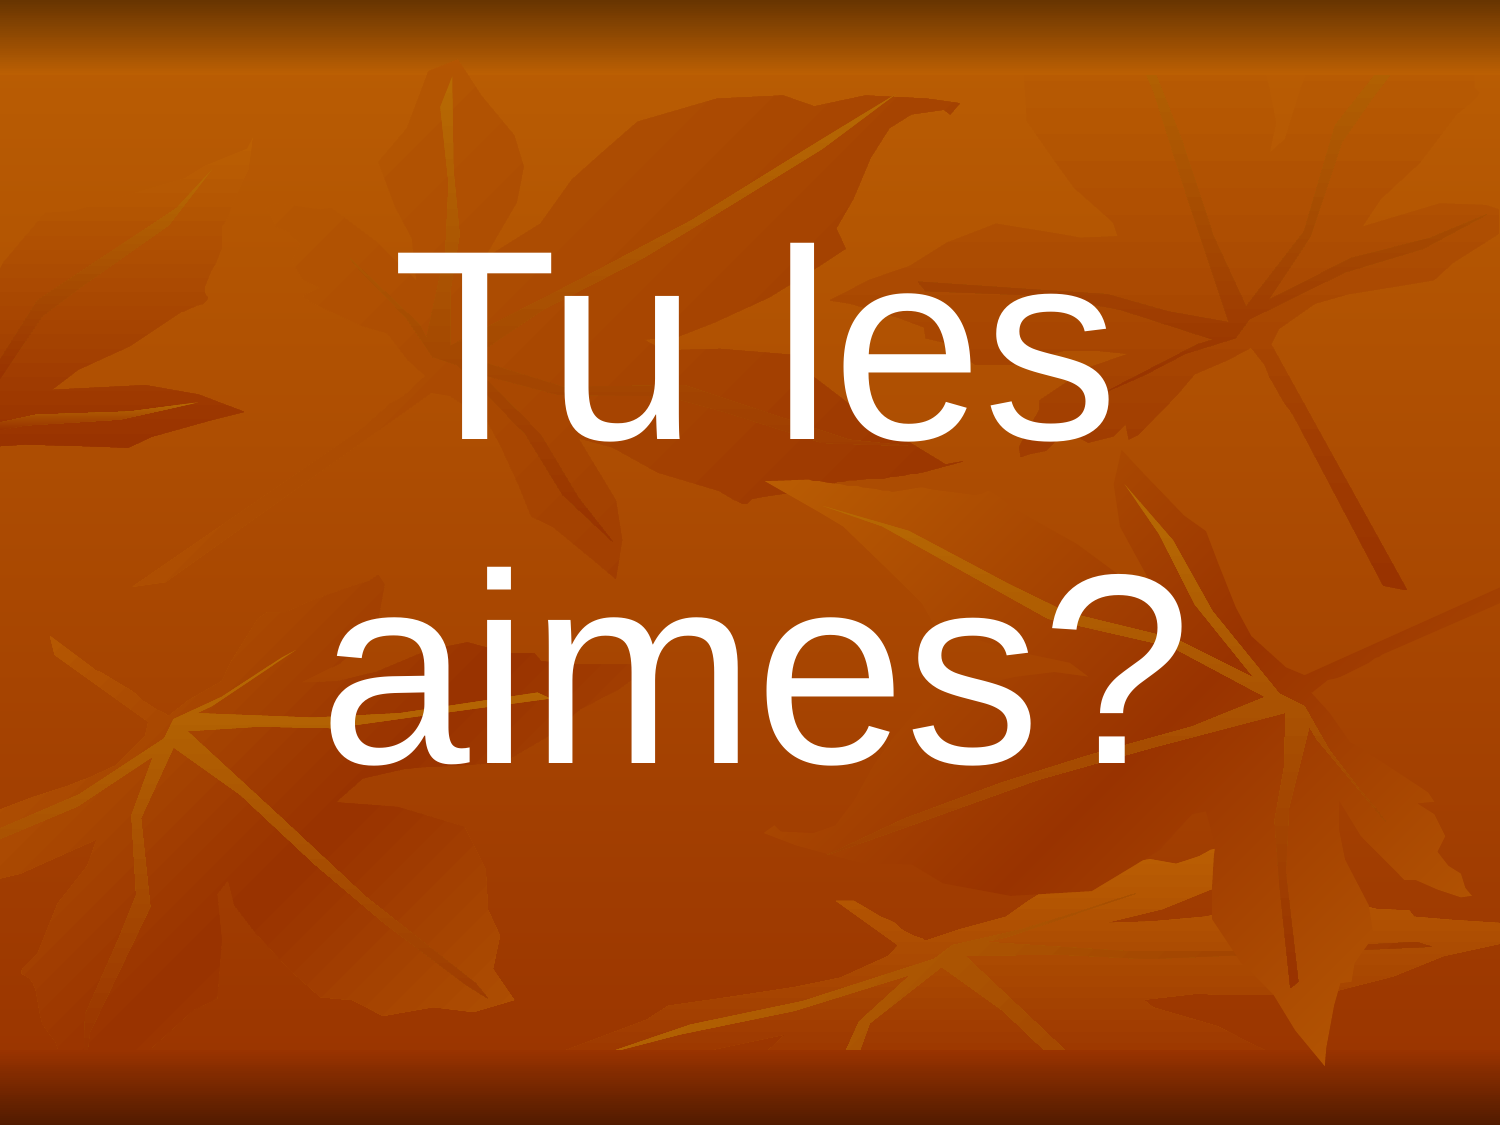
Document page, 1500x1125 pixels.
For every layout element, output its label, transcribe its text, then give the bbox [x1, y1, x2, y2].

text_box Tu les aimes? [53, 160, 1459, 826]
